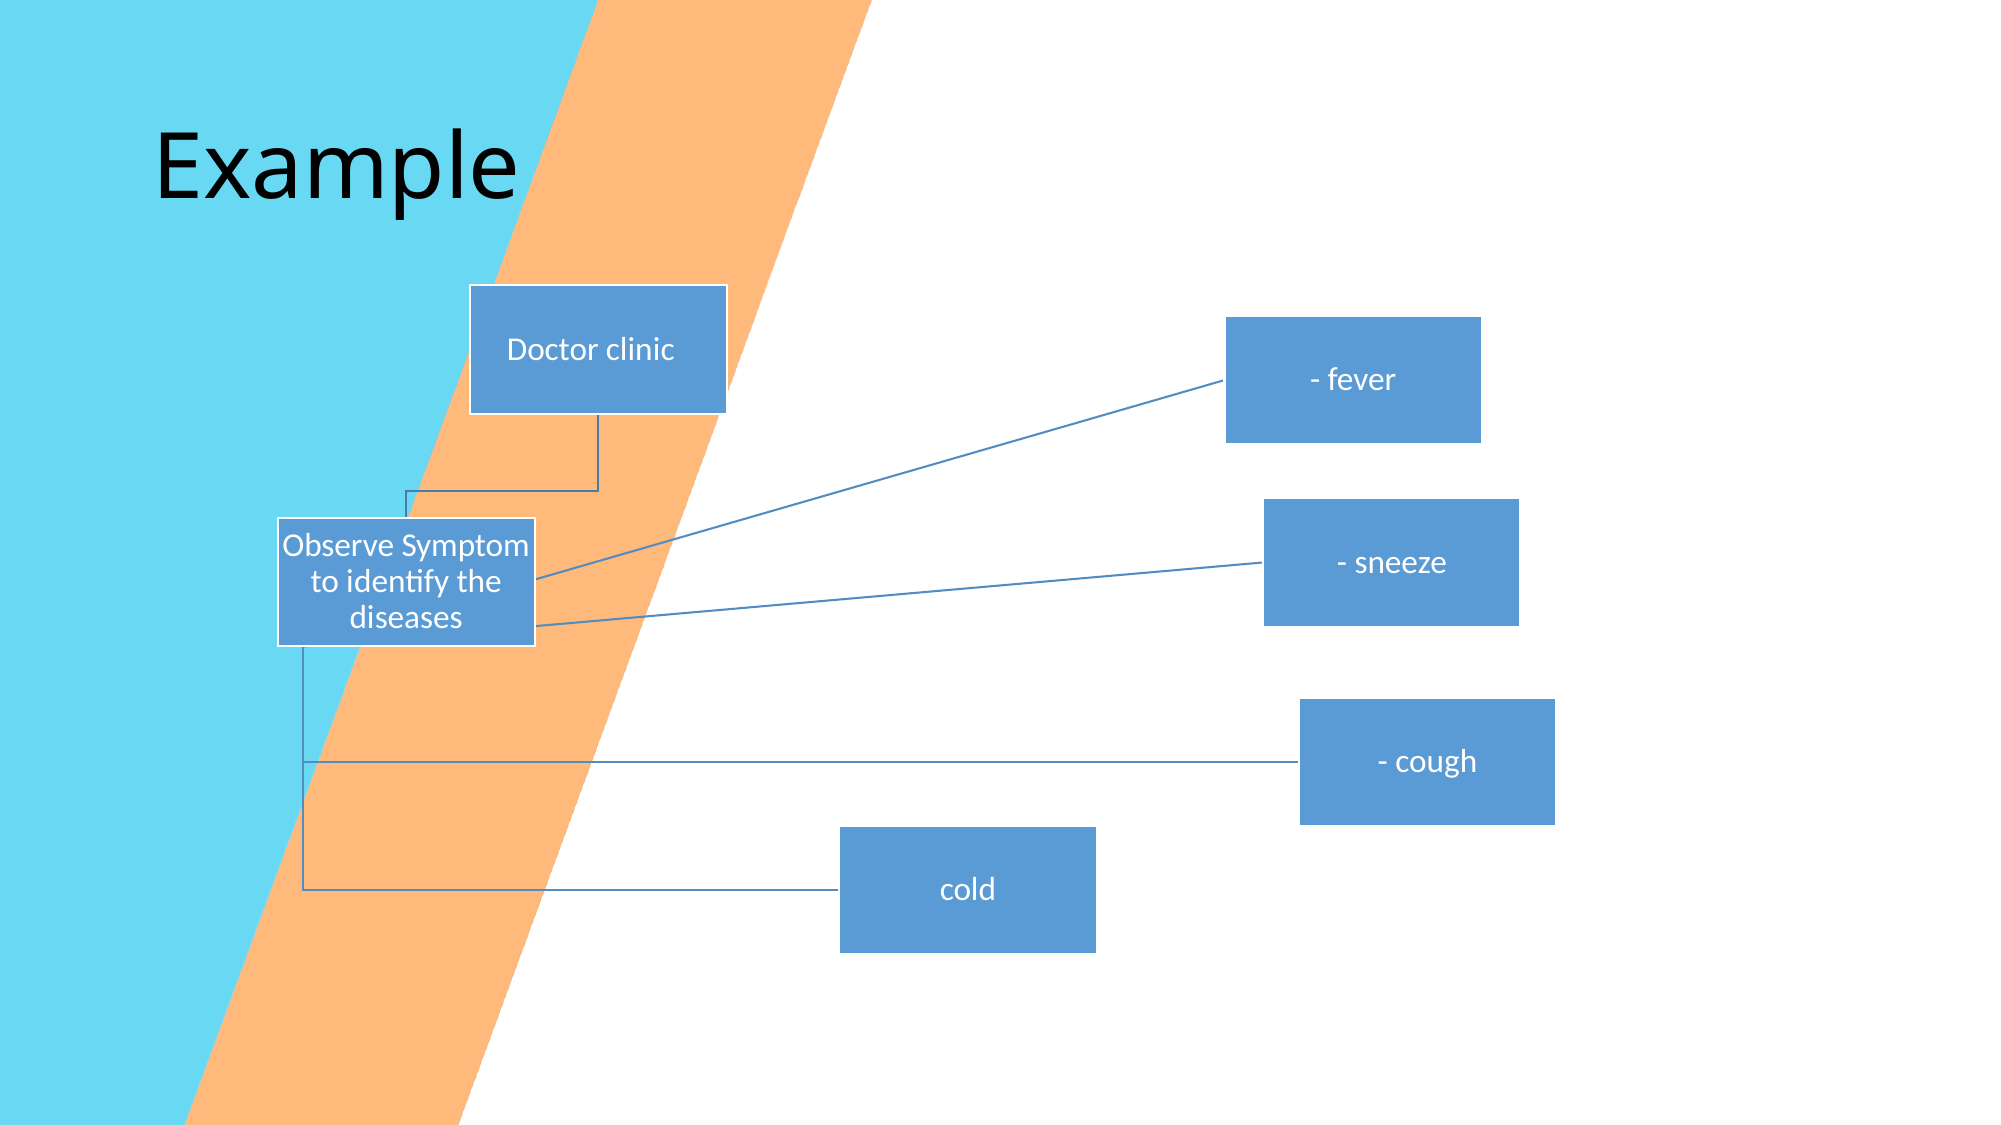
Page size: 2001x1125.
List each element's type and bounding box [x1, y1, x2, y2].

list [0, 0, 1982, 1014]
